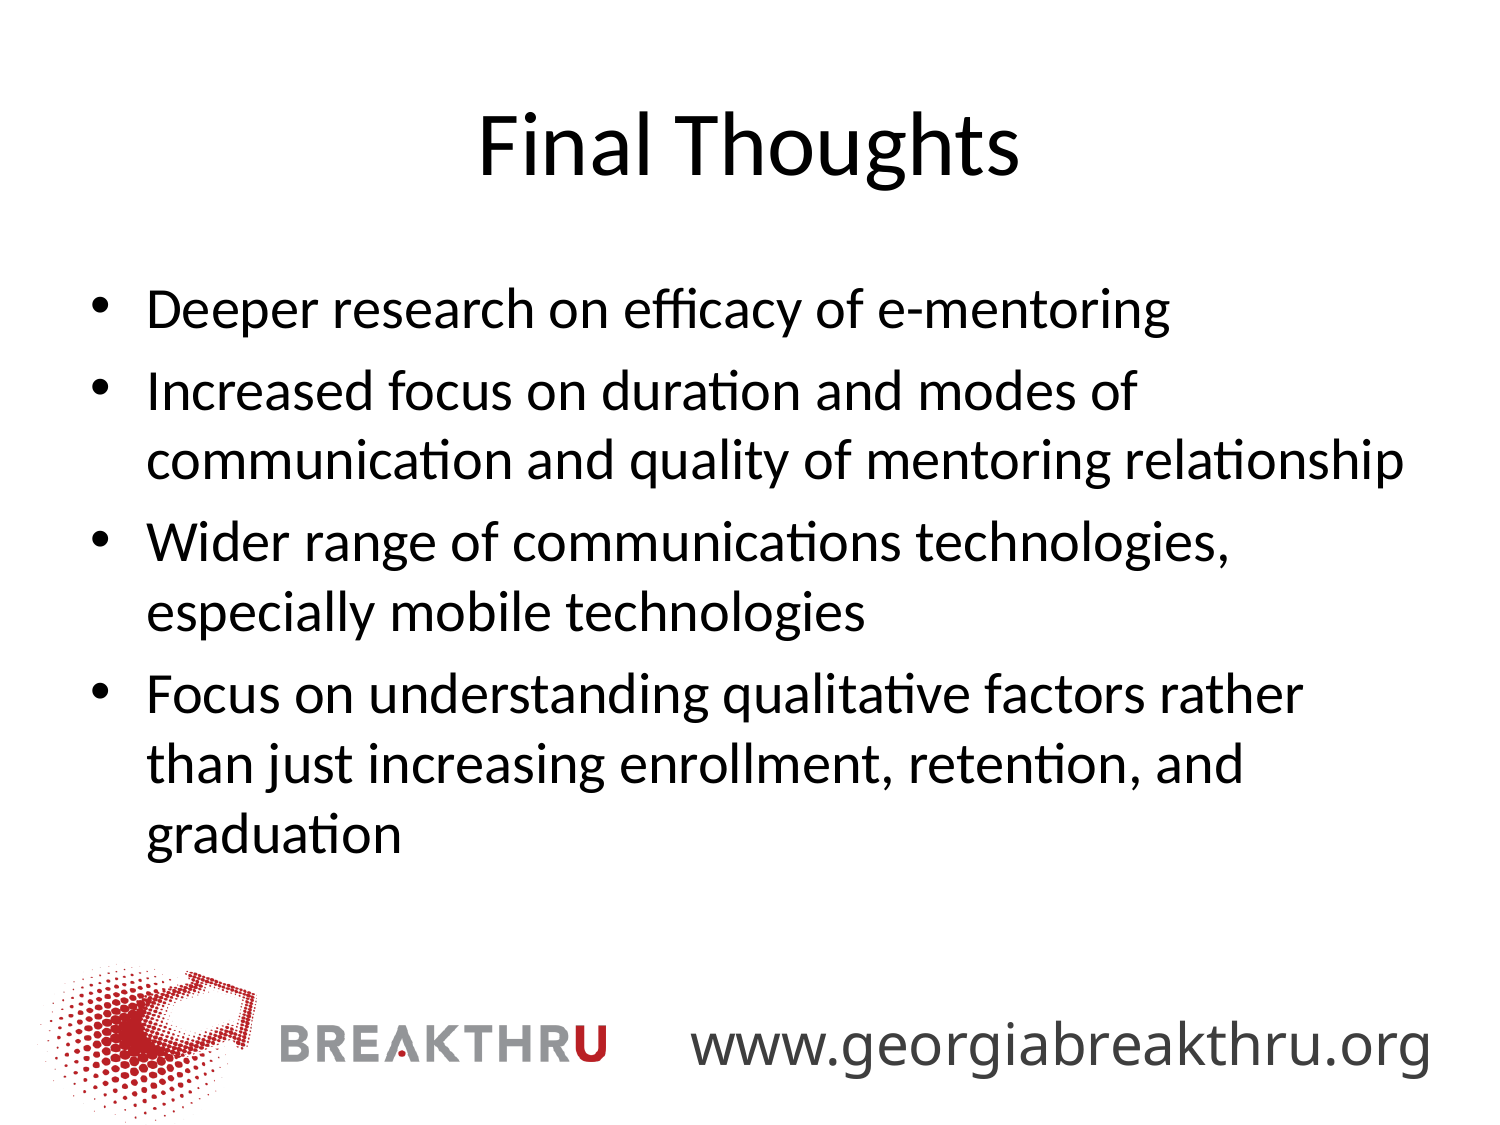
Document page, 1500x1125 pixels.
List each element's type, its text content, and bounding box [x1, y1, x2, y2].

title Final Thoughts [75, 45, 1425, 233]
footer www.georgiabreakthru.org [675, 999, 1475, 1060]
picture [37, 962, 606, 1125]
list Deeper research on efficacy of e-mentoring Increased focus on duration and modes of communication and quality of mentoring relationship Wider range of communications technologies, especially mobile technologies Focus on understanding qualitative factors rather than just increasing enrollment, retention, and graduation [75, 262, 1425, 1005]
